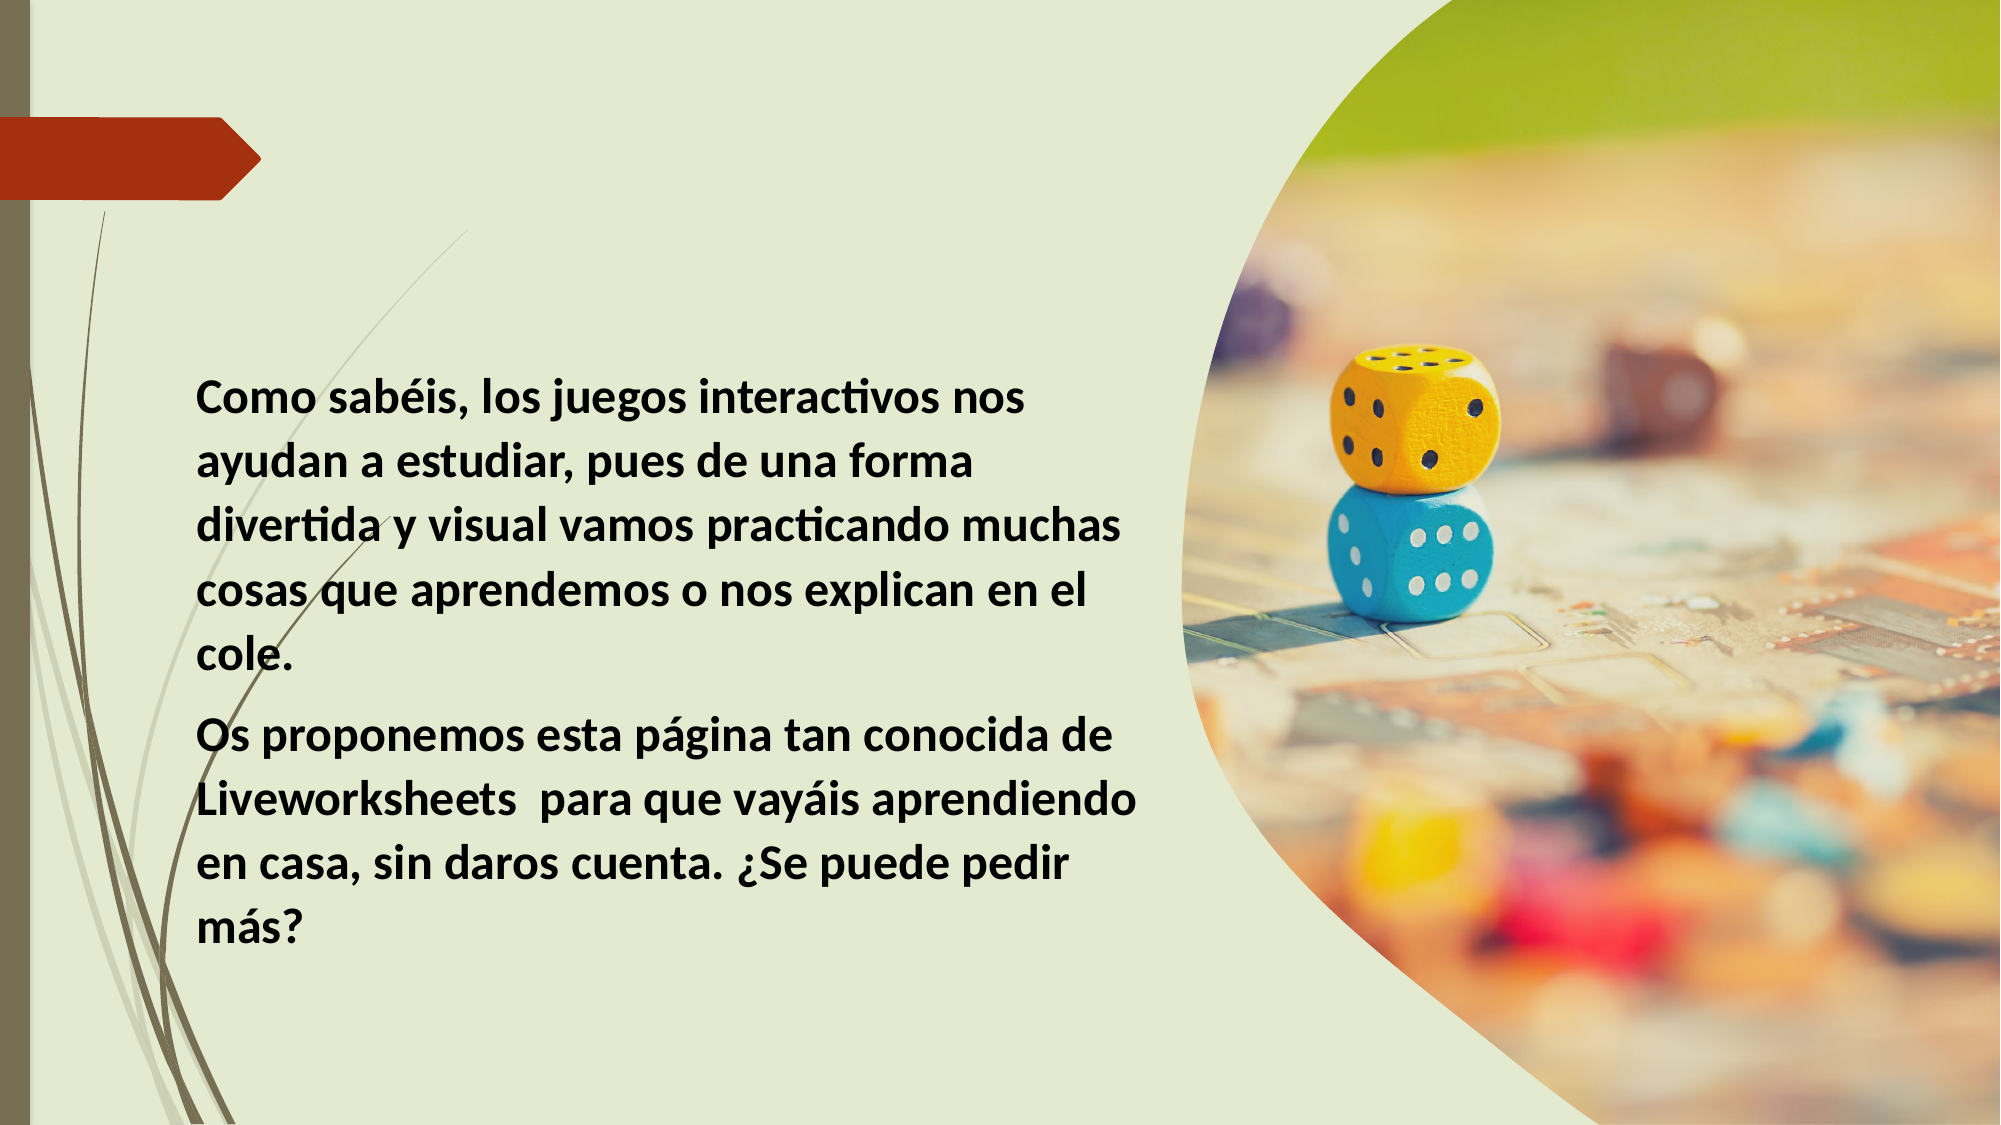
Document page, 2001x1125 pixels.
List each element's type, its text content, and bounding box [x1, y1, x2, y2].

picture [1181, 0, 2000, 1125]
text_box Como sabéis, los juegos interactivos nos ayudan a estudiar, pues de una forma divertida y visual vamos practicando muchas cosas que aprendemos o nos explican en el cole. Os proponemos esta página tan conocida de Liveworksheets para que vayáis aprendiendo en casa, sin daros cuenta. ¿Se puede pedir más? [181, 351, 1176, 962]
